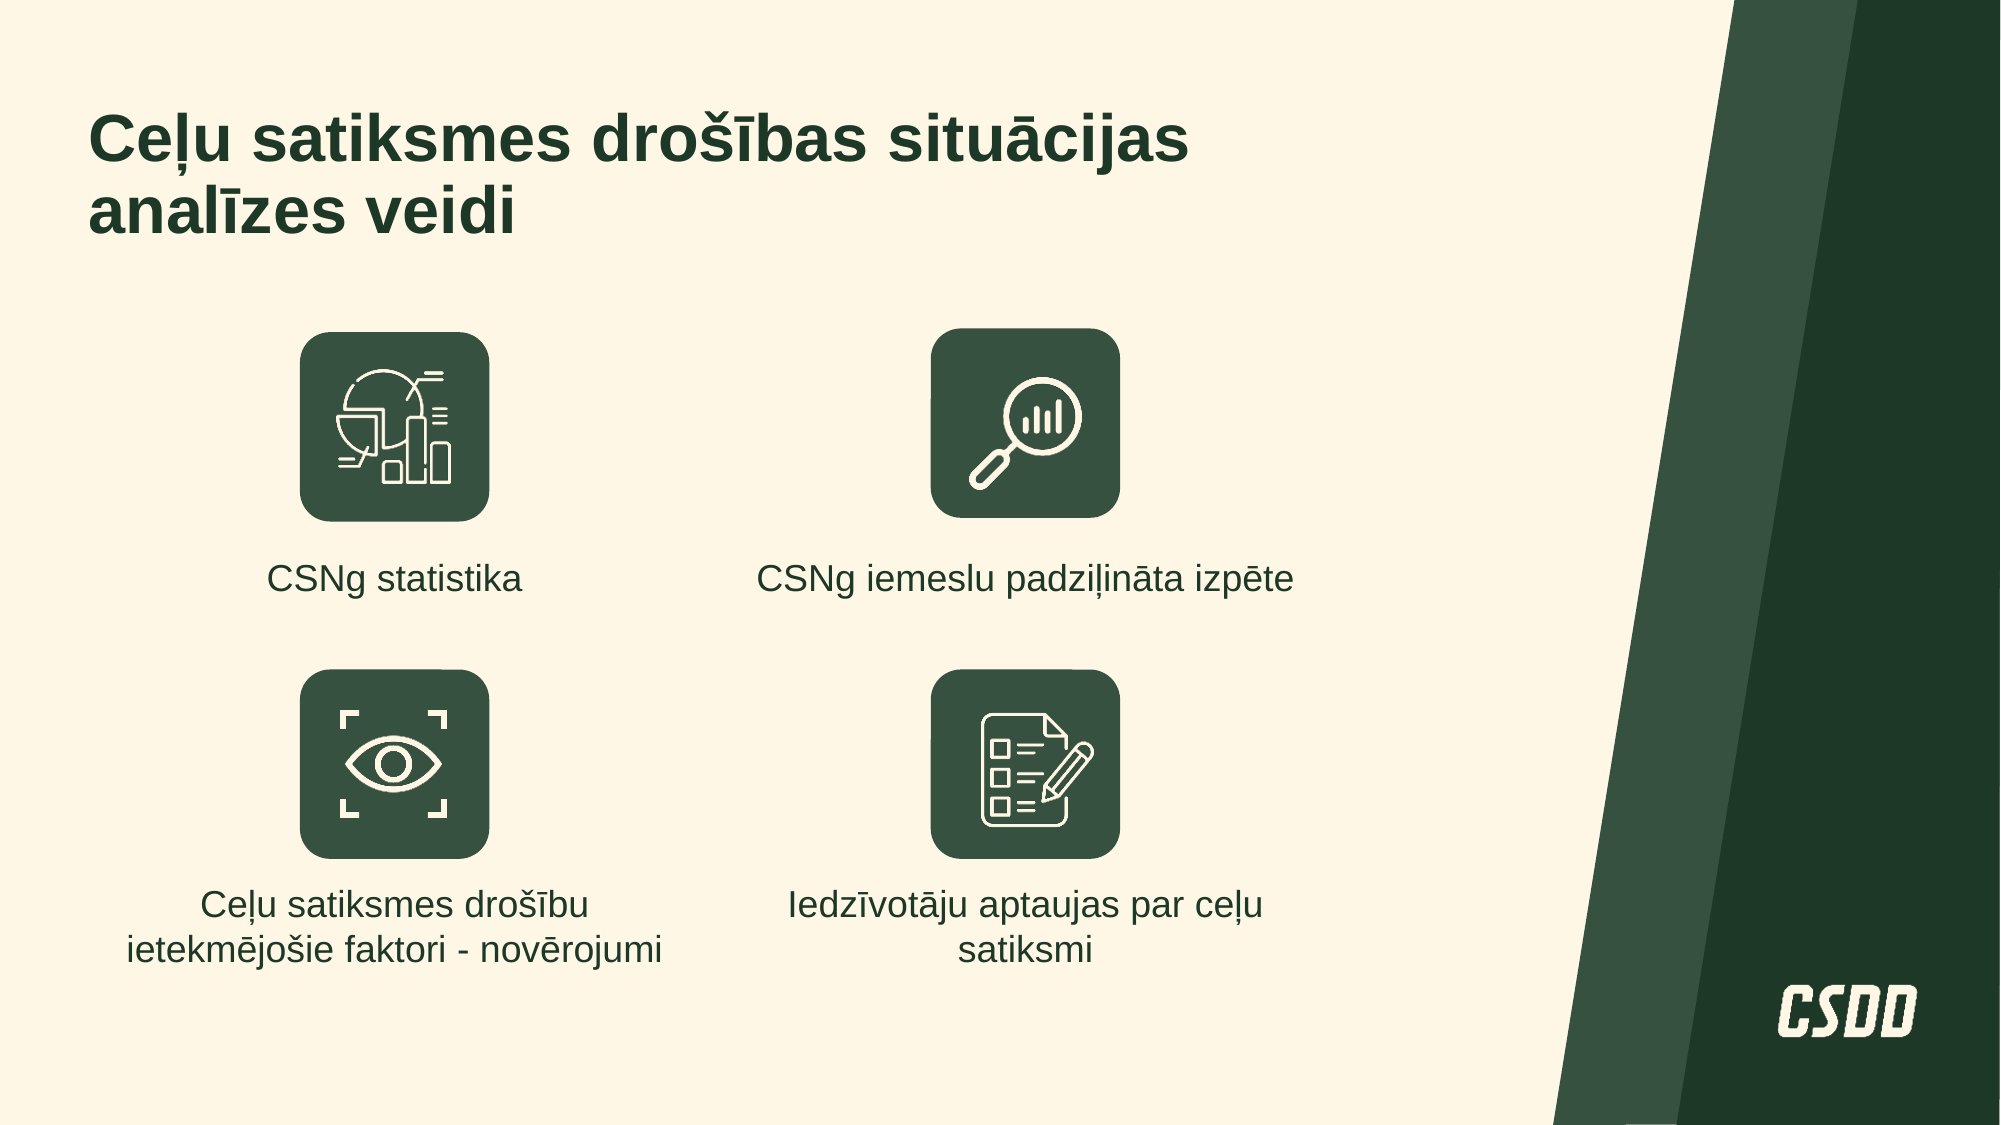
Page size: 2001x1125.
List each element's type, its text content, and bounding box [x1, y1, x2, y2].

picture [1747, 955, 1948, 1067]
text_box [930, 328, 1121, 518]
text_box CSNg iemeslu padziļināta izpēte [725, 546, 1326, 607]
title Ceļu satiksmes drošības situācijas analīzes veidi [73, 66, 1253, 256]
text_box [930, 669, 1121, 859]
text_box Ceļu satiksmes drošību ietekmējošie faktori - novērojumi [94, 872, 695, 978]
text_box CSNg statistika [211, 546, 579, 607]
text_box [299, 332, 490, 522]
text_box Iedzīvotāju aptaujas par ceļu satiksmi [725, 872, 1326, 978]
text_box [299, 669, 490, 859]
